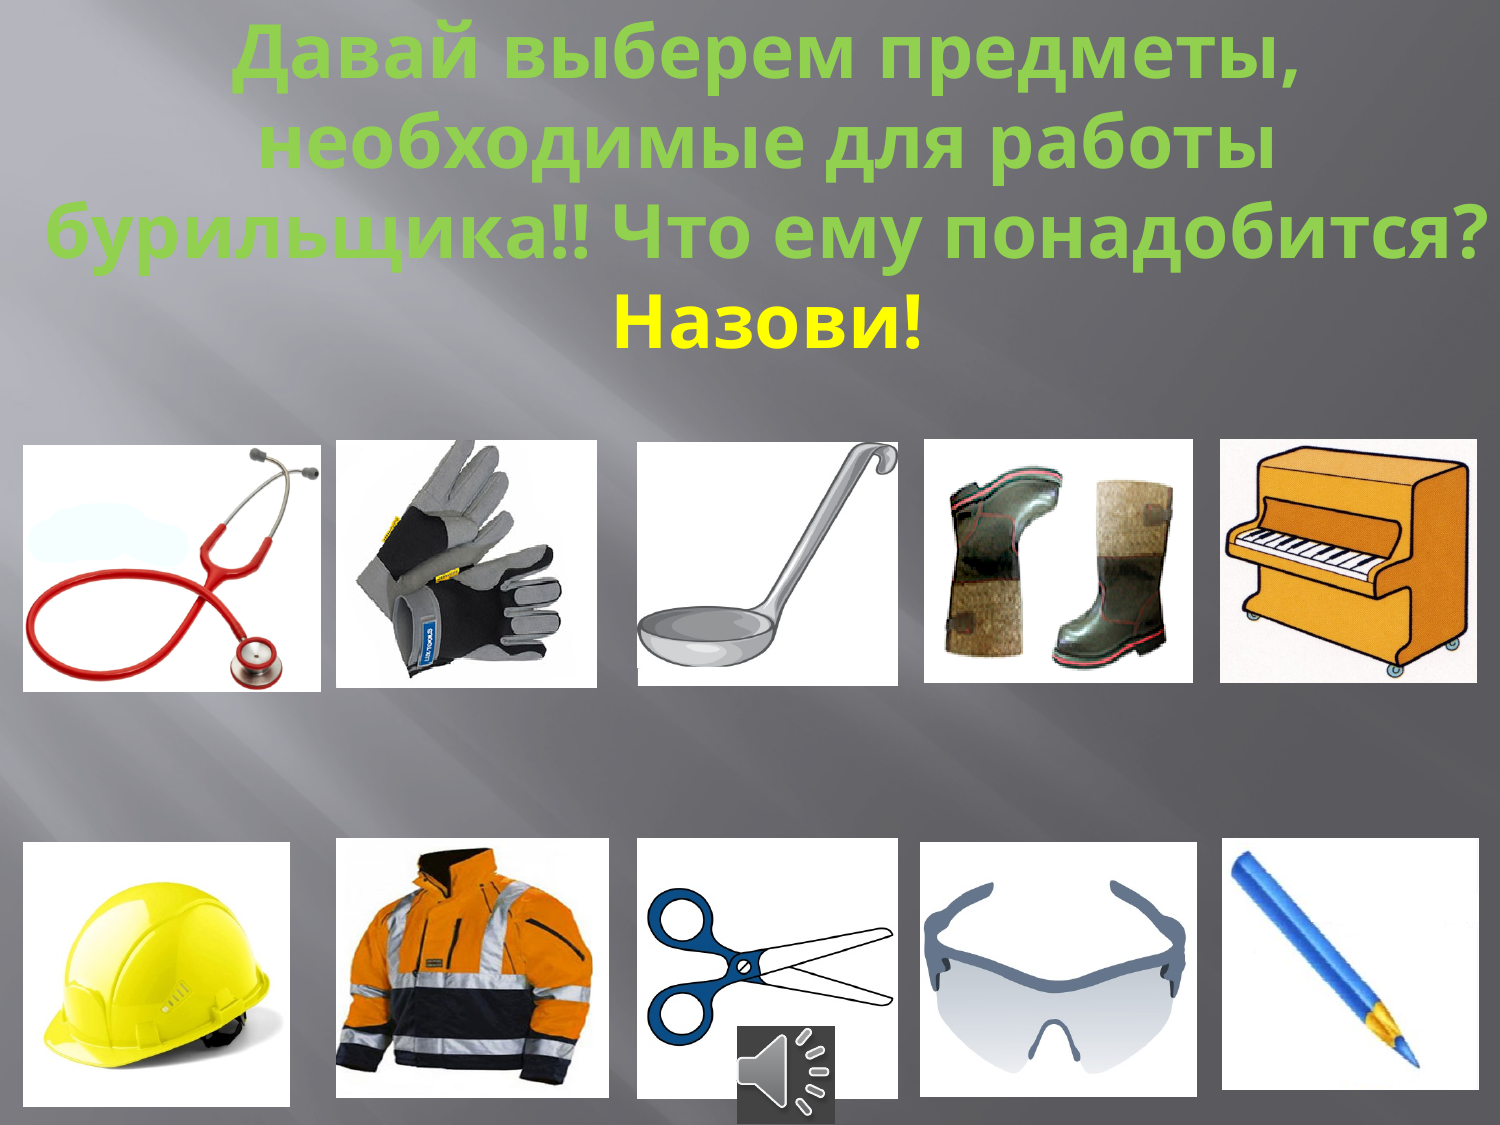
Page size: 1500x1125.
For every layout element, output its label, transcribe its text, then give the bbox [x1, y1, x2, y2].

picture [924, 439, 1194, 683]
picture [23, 445, 321, 692]
picture [637, 442, 898, 686]
title Давай выберем предметы, необходимые для работы бурильщика!! Что ему понадобится? Назови! [17, 66, 1500, 302]
picture [336, 440, 597, 689]
picture [637, 837, 898, 1125]
picture [1222, 838, 1479, 1091]
picture [23, 842, 290, 1107]
picture [1220, 439, 1477, 683]
picture [920, 842, 1197, 1097]
picture [336, 838, 609, 1099]
